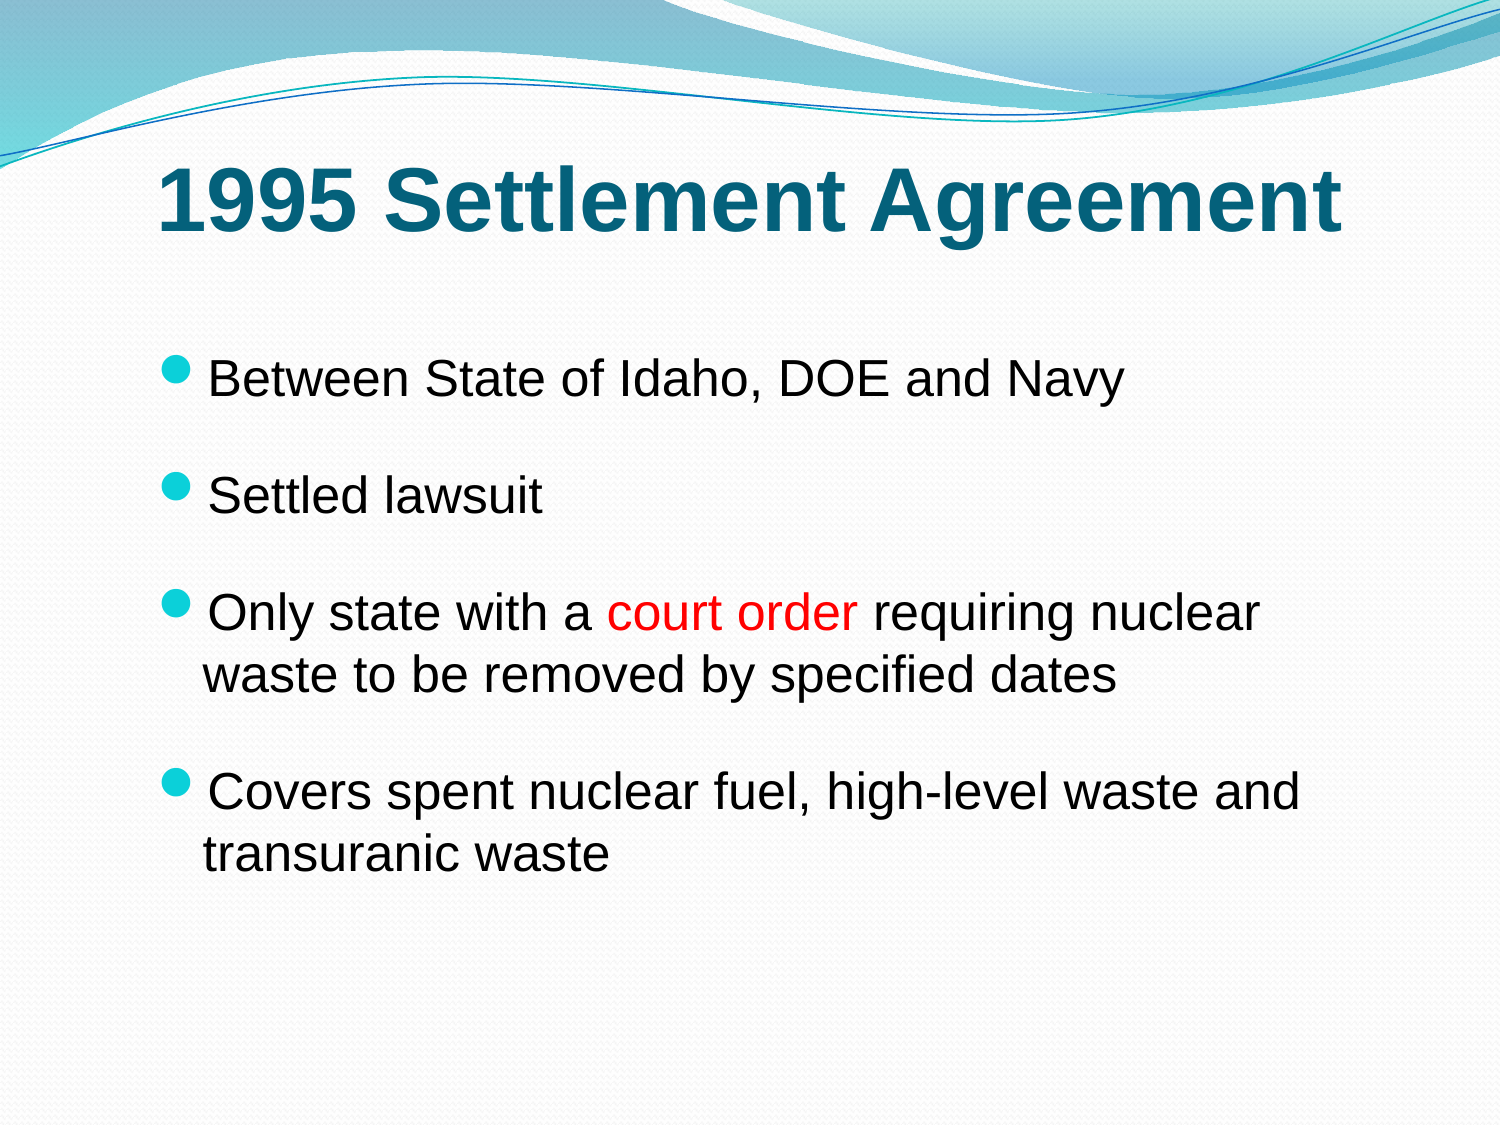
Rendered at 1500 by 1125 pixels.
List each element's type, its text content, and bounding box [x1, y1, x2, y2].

title 1995 Settlement Agreement [75, 50, 1425, 250]
list Between State of Idaho, DOE and Navy Settled lawsuit Only state with a court order requiring nuclear waste to be removed by specified dates Covers spent nuclear fuel, high-level waste and transuranic waste [143, 337, 1359, 1005]
